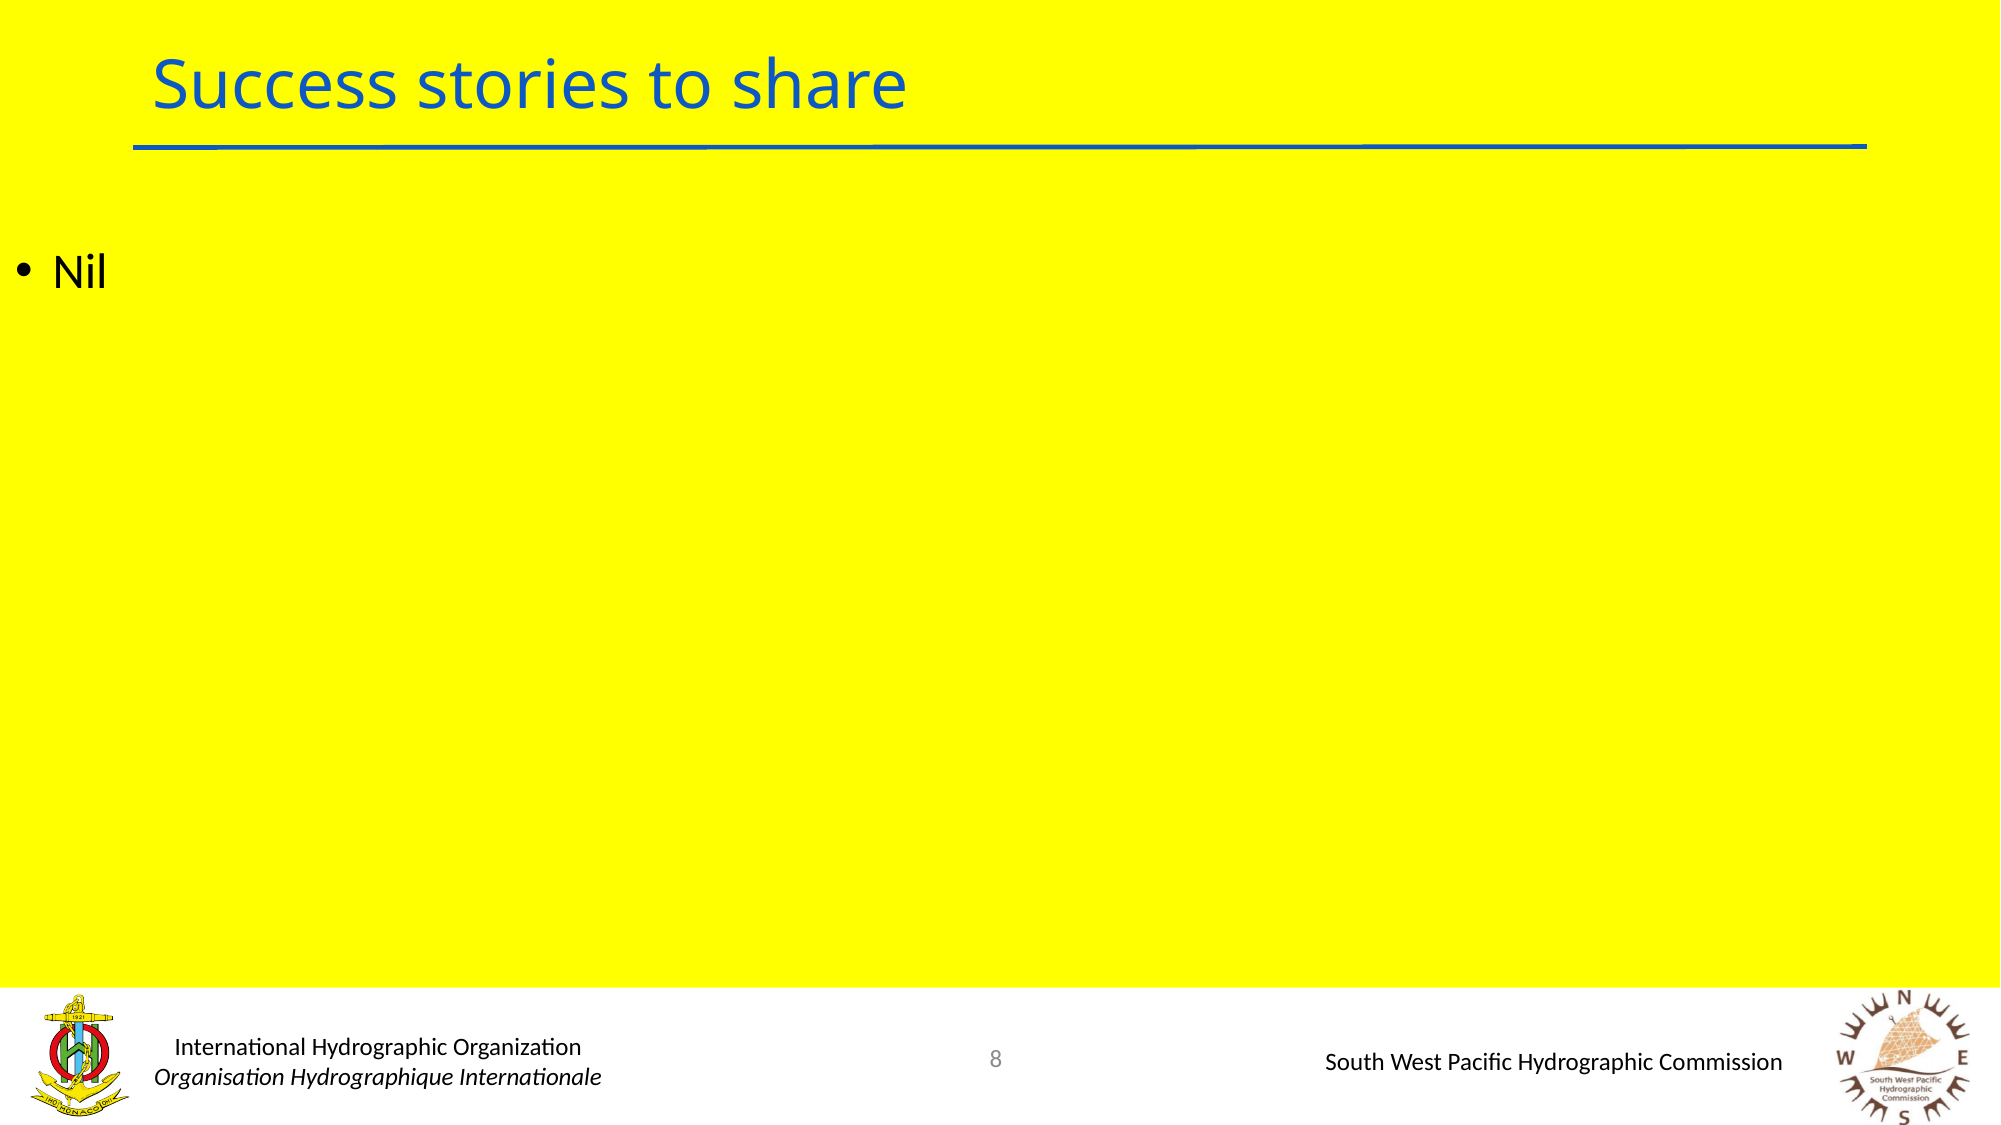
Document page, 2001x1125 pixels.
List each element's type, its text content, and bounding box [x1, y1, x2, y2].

list Nil [0, 238, 2000, 654]
picture [22, 990, 134, 1125]
picture [1835, 989, 1970, 1125]
title Success stories to share [137, 42, 1863, 132]
slide_number 8 [771, 1027, 1221, 1088]
